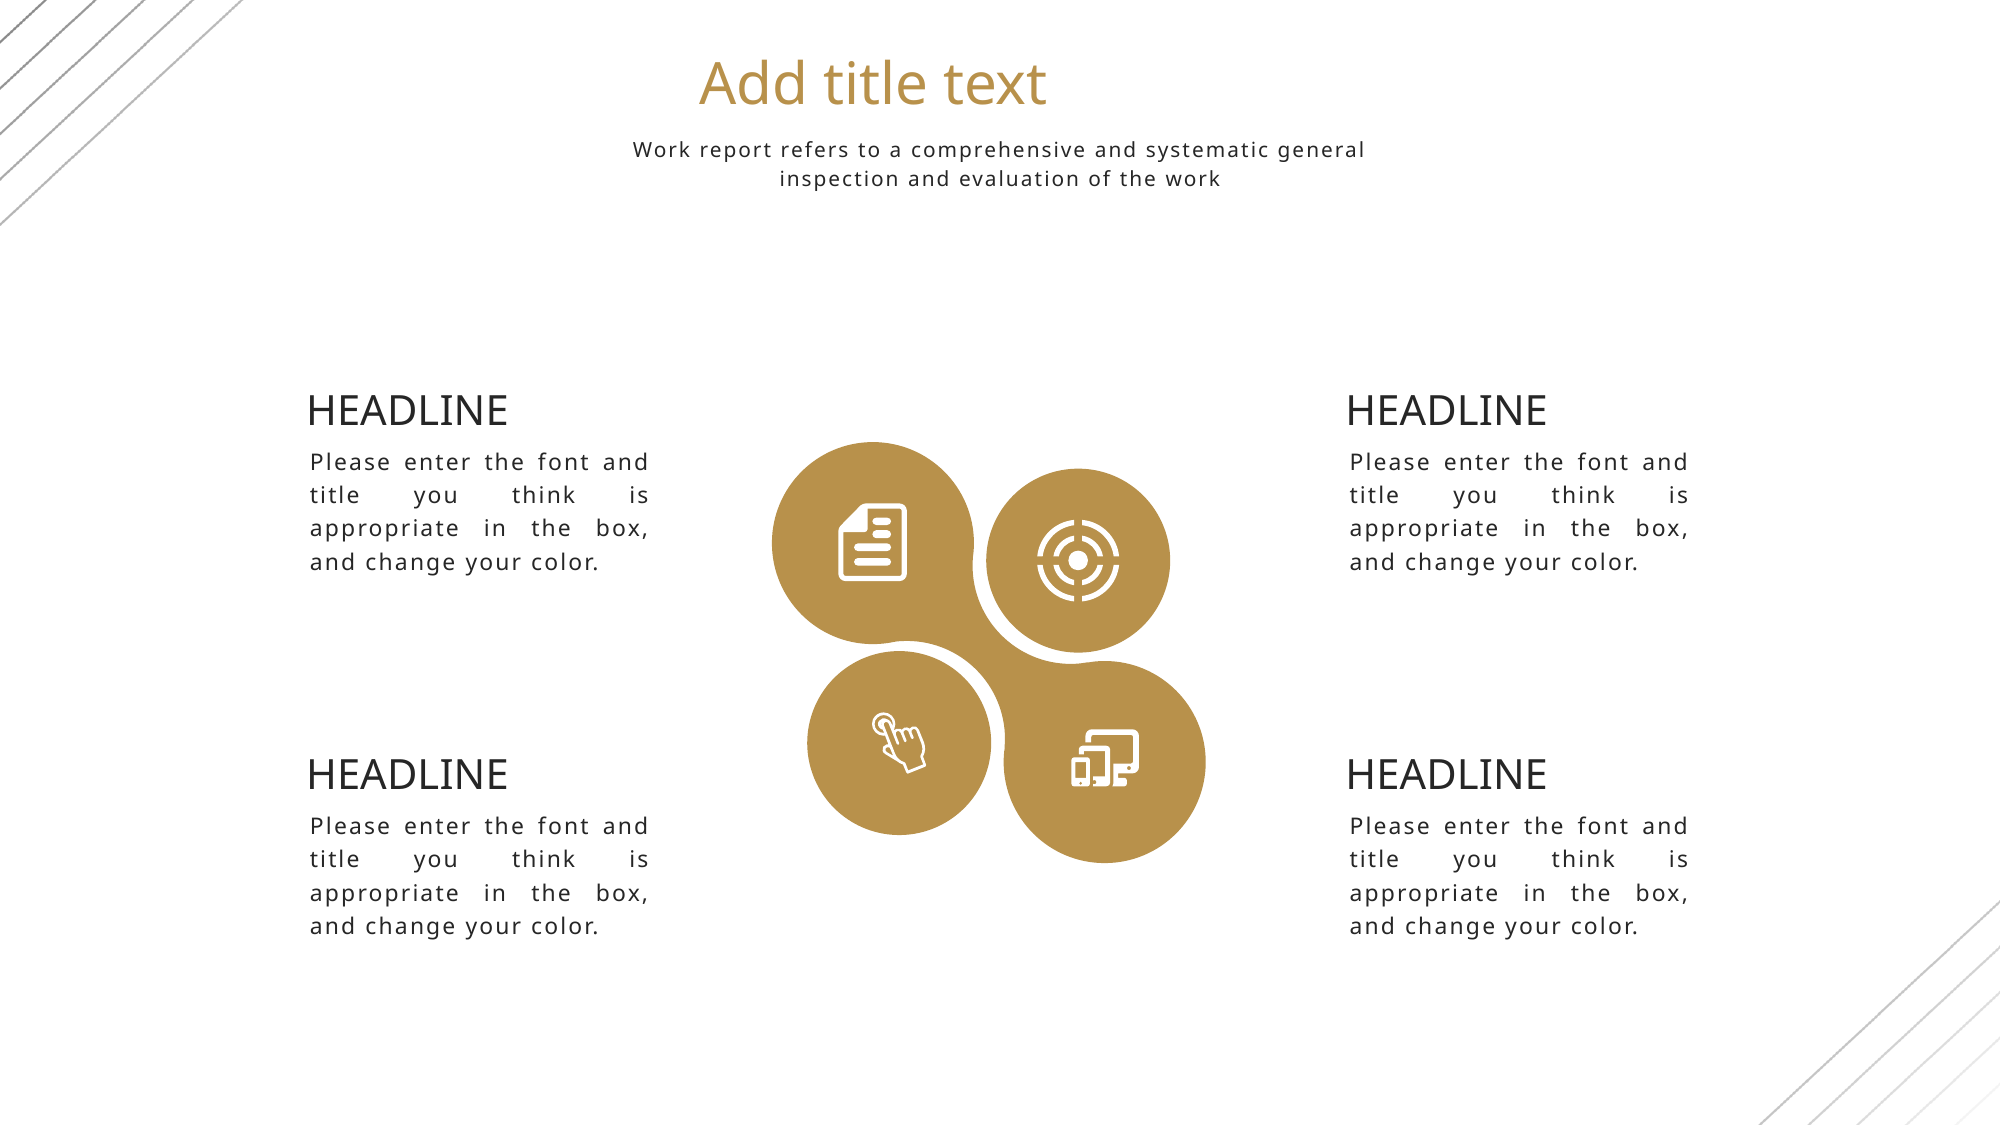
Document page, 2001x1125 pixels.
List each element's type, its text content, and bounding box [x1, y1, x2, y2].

text_box HEADLINE [1330, 376, 1662, 442]
text_box HEADLINE [1330, 740, 1662, 806]
text_box Please enter the font and title you think is appropriate in the box, and change your color. [1334, 433, 1706, 582]
text_box Please enter the font and title you think is appropriate in the box, and change your color. [295, 798, 666, 947]
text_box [771, 442, 1206, 864]
text_box Please enter the font and title you think is appropriate in the box, and change your color. [295, 433, 666, 582]
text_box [1733, 868, 2000, 1125]
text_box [0, 0, 267, 257]
text_box Add title text [684, 39, 1316, 125]
text_box HEADLINE [291, 376, 623, 442]
text_box Please enter the font and title you think is appropriate in the box, and change your color. [1334, 798, 1706, 947]
text_box Work report refers to a comprehensive and systematic general inspection and evaluation of the work [561, 125, 1439, 199]
text_box HEADLINE [291, 740, 623, 806]
